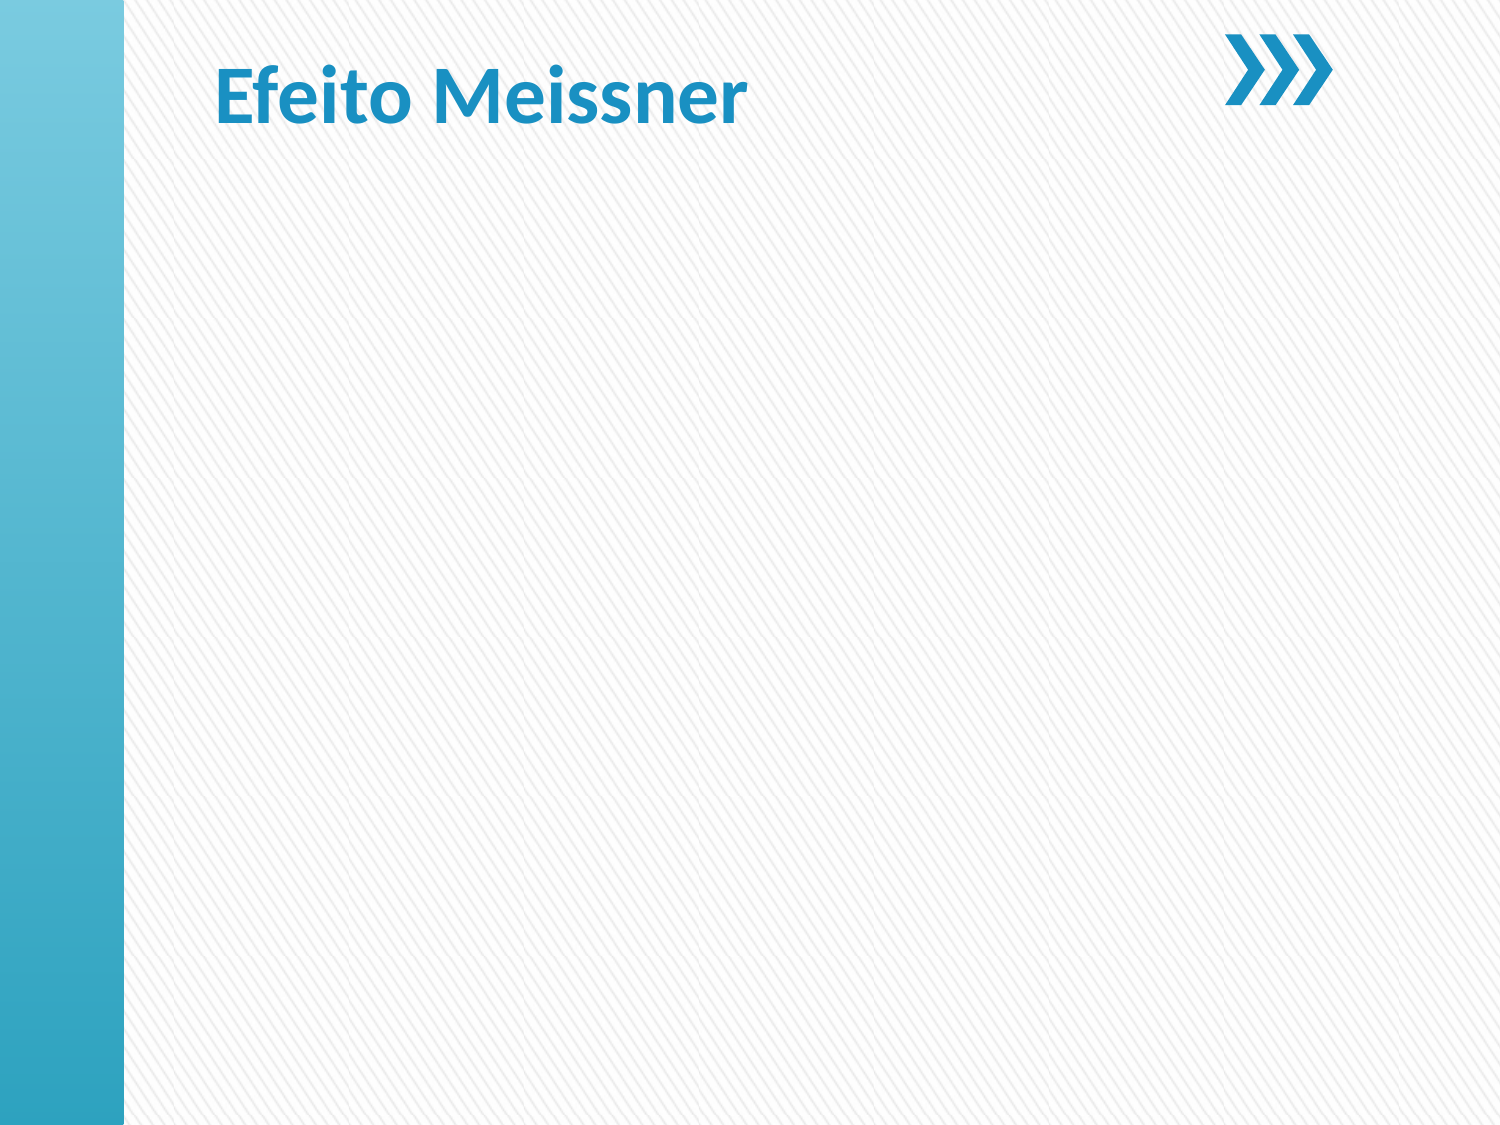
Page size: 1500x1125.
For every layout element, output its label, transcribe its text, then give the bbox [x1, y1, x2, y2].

subtitle Efeito Meissner [199, 33, 1215, 189]
